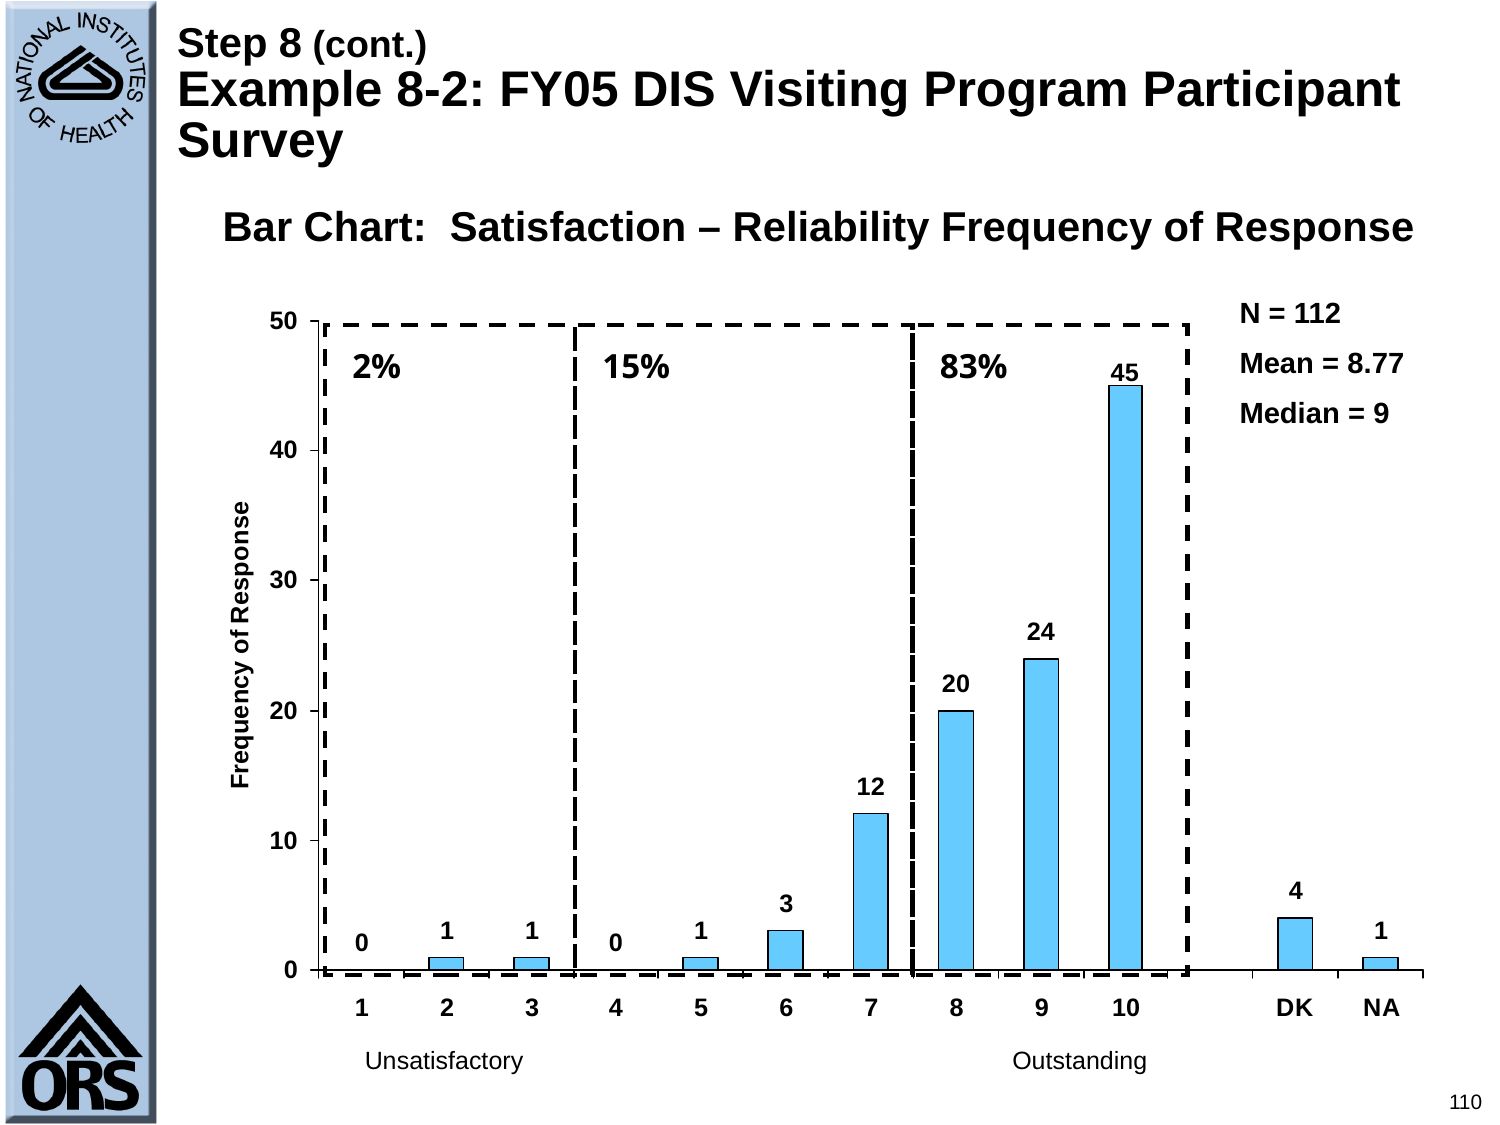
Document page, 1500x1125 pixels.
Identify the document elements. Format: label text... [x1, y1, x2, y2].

text_box Unsatisfactory [349, 1055, 563, 1113]
text_box Bar Chart: Satisfaction – Reliability Frequency of Response [200, 200, 1438, 257]
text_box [174, 274, 1463, 1047]
slide_number 110 [1372, 1081, 1498, 1125]
title Step 8 (cont.) Example 8-2: FY05 DIS Visiting Program Participant Survey [161, 36, 1500, 175]
text_box Outstanding [975, 1055, 1163, 1113]
